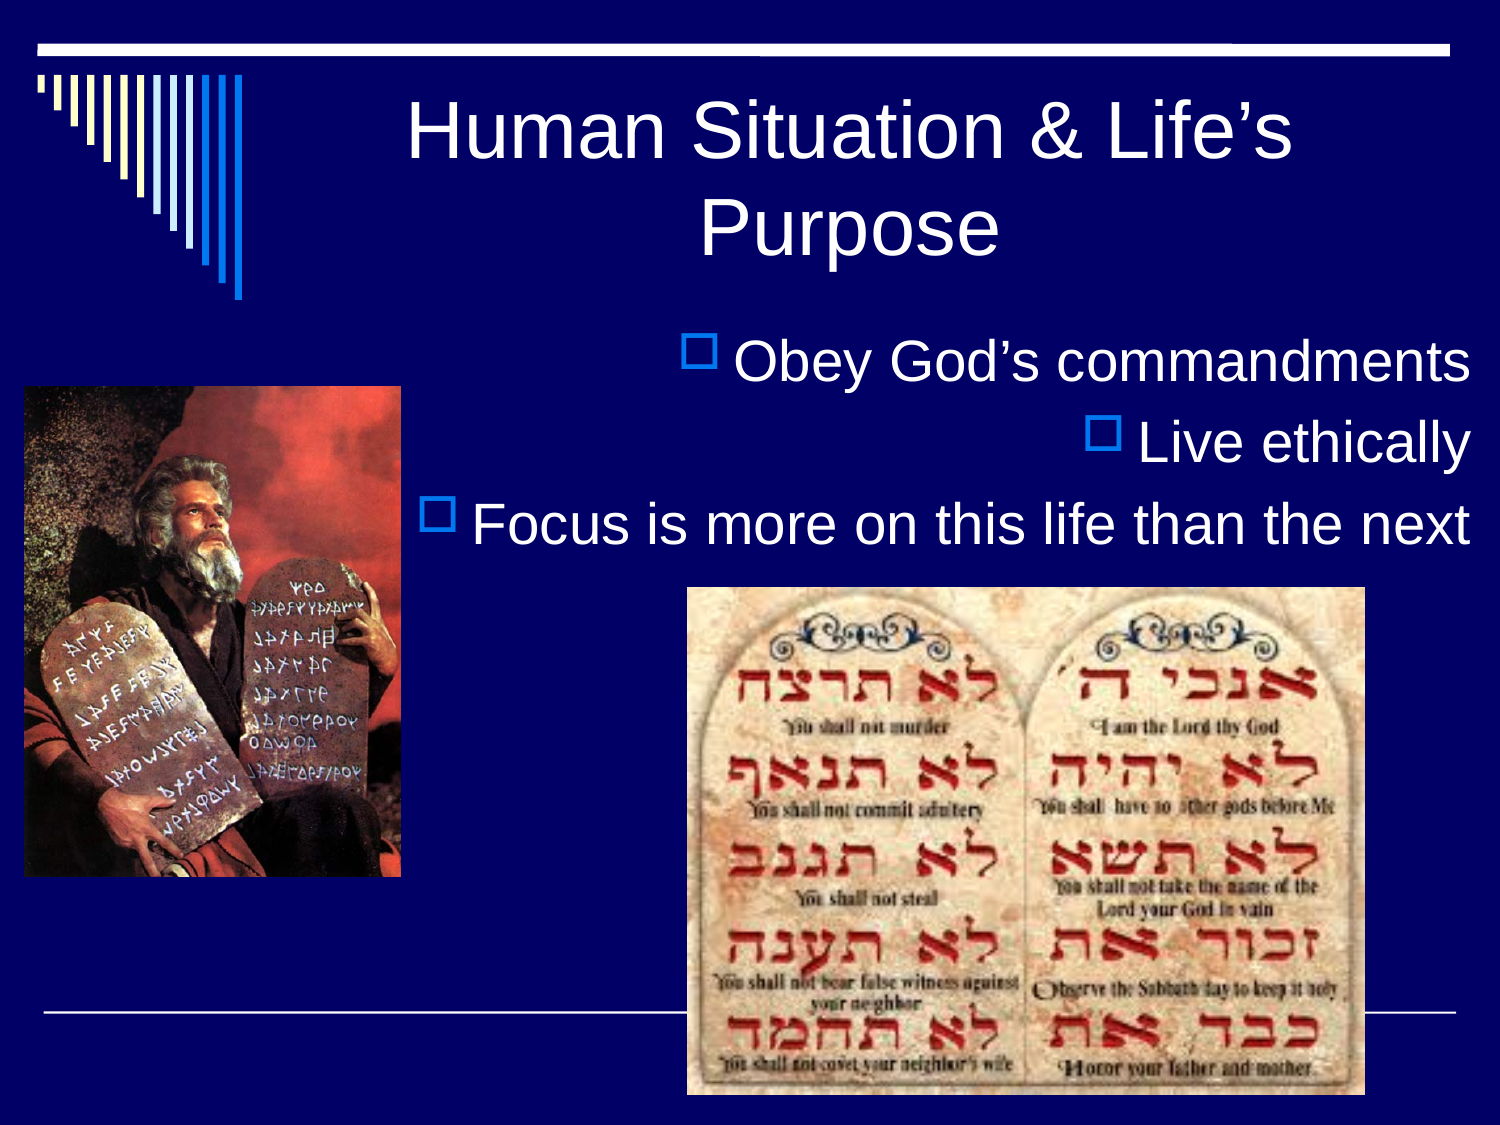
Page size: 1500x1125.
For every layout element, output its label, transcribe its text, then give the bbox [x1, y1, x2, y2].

title Human Situation & Life’s Purpose [275, 68, 1425, 281]
picture [687, 587, 1366, 1095]
list Obey God’s commandments Live ethically Focus is more on this life than the next [337, 315, 1488, 878]
picture [24, 386, 401, 877]
